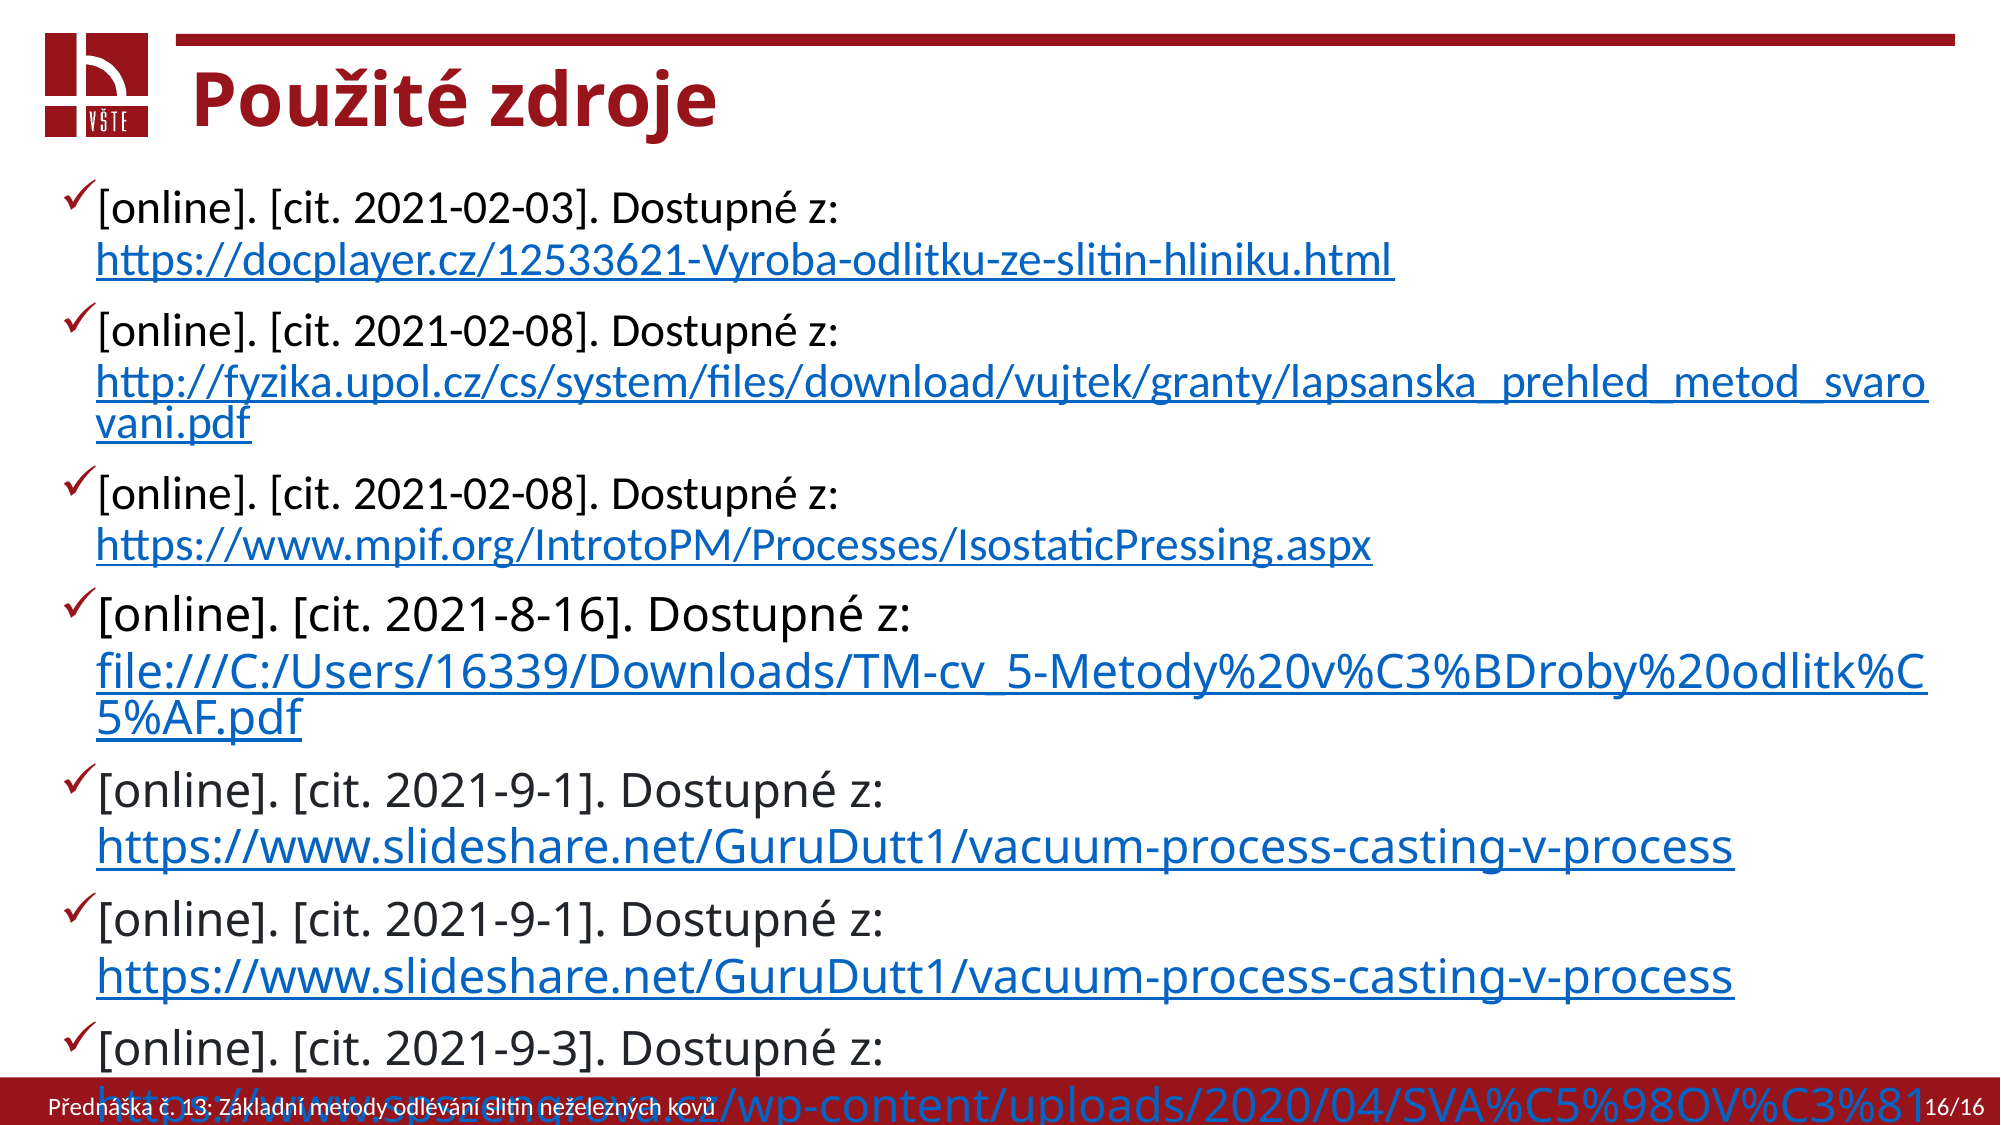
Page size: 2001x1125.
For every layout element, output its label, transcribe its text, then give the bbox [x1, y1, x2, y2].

slide_number 16/16 [1550, 1085, 2000, 1125]
picture [45, 33, 148, 137]
title Použité zdroje [175, 47, 1955, 159]
list [online]. [cit. 2021-02-03]. Dostupné z: https://docplayer.cz/12533621-Vyroba-odlitku-ze-slitin-hliniku.html [online]. [cit. 2021-02-08]. Dostupné z: http://fyzika.upol.cz/cs/system/files/download/vujtek/granty/lapsanska_prehled_metod_svarovani.pdf [online]. [cit. 2021-02-08]. Dostupné z: https://www.mpif.org/IntrotoPM/Processes/IsostaticPressing.aspx [online]. [cit. 2021-8-16]. Dostupné z: file:///C:/Users/16339/Downloads/TM-cv_5-Metody%20v%C3%BDroby%20odlitk%C5%AF.pdf [online]. [cit. 2021-9-1]. Dostupné z: https://www.slideshare.net/GuruDutt1/vacuum-process-casting-v-process [online]. [cit. 2021-9-1]. Dostupné z: https://www.slideshare.net/GuruDutt1/vacuum-process-casting-v-process [online]. [cit. 2021-9-3]. Dostupné z: https://www.spszengrova.cz/wp-content/uploads/2020/04/SVA%C5%98OV%C3%81N%C3%8D-UT.pdf [45, 175, 1955, 1061]
text_box [0, 1076, 2000, 1125]
footer Přednáška č. 13: Základní metody odlévání slitin neželezných kovů [32, 1085, 739, 1125]
text_box [175, 33, 1956, 47]
